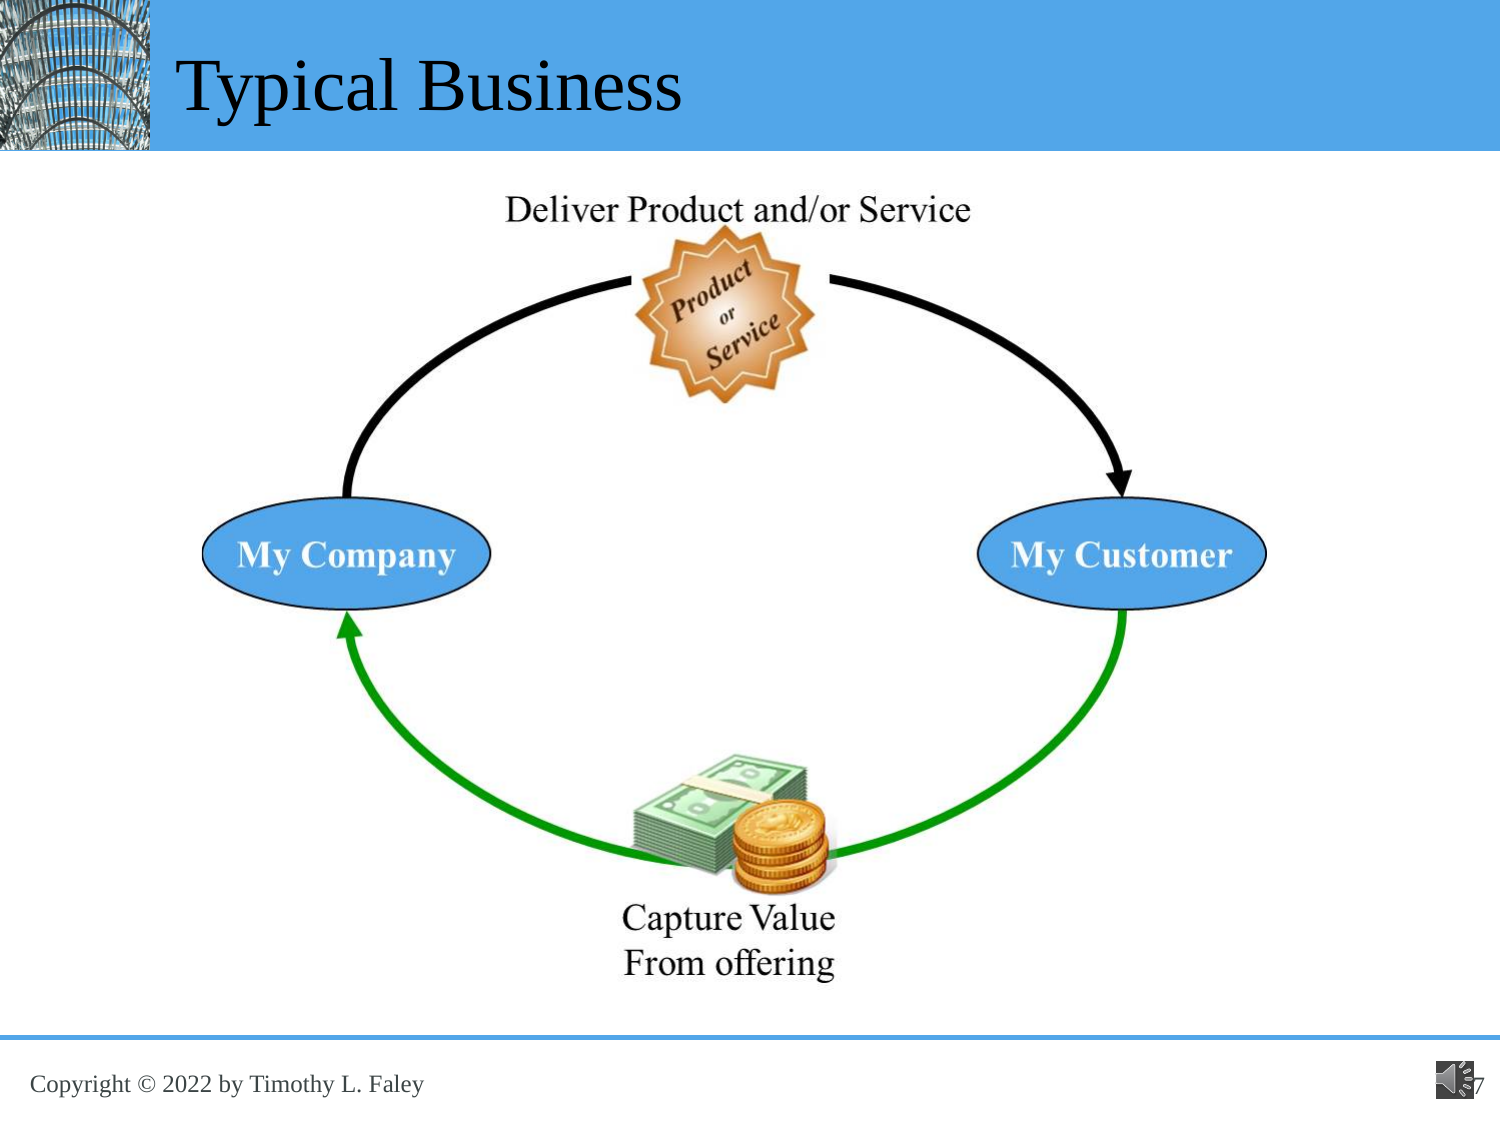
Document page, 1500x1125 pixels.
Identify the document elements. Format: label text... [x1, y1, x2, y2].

slide_number 7 [1400, 1062, 1500, 1113]
picture [201, 188, 1268, 1007]
picture [1434, 1059, 1476, 1101]
picture [0, 0, 150, 150]
title Typical Business [160, 17, 1500, 134]
